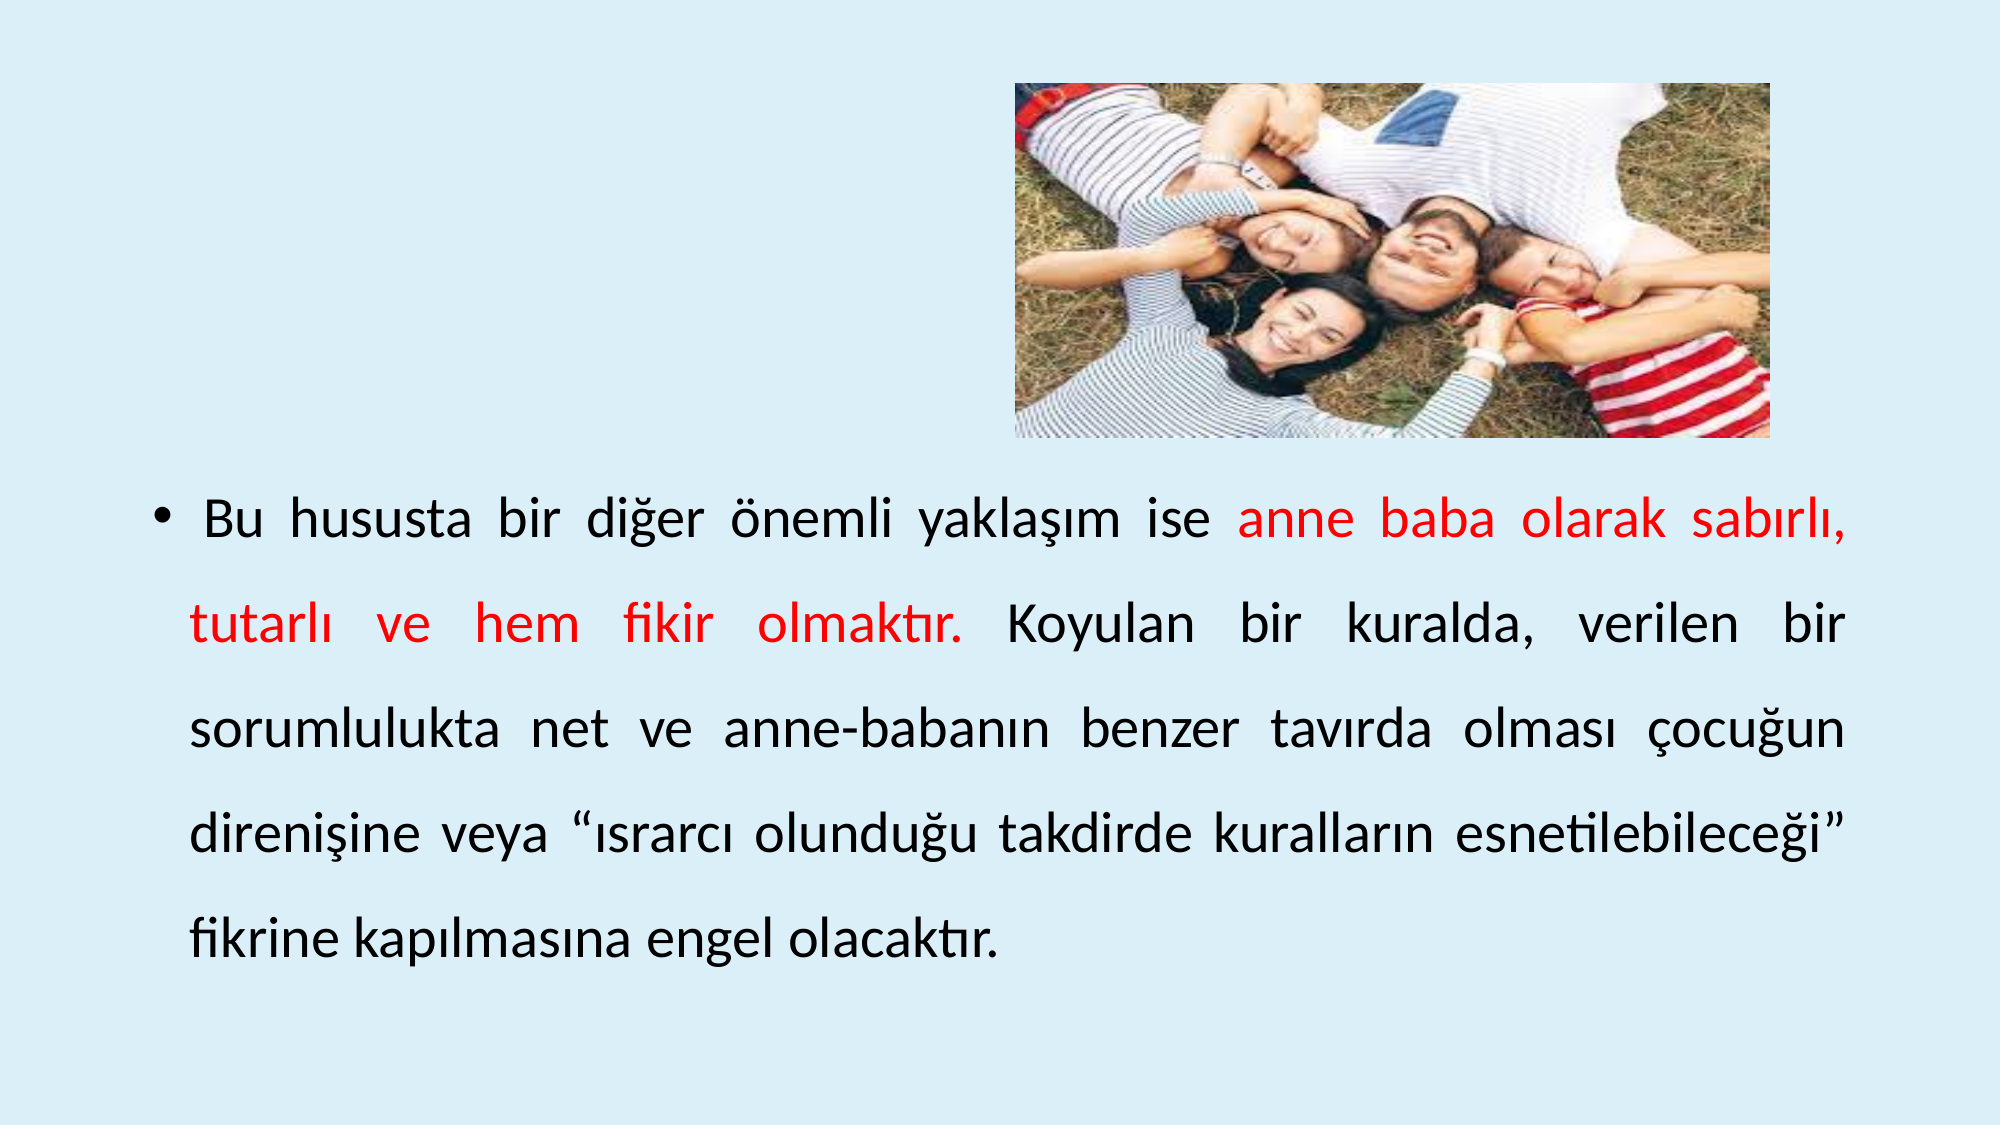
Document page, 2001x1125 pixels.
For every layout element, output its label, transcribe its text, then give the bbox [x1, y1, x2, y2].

list Bu hususta bir diğer önemli yaklaşım ise anne baba olarak sabırlı, tutarlı ve hem fikir olmaktır. Koyulan bir kuralda, verilen bir sorumlulukta net ve anne-babanın benzer tavırda olması çocuğun direnişine veya “ısrarcı olunduğu takdirde kuralların esnetilebileceği” fikrine kapılmasına engel olacaktır. [137, 437, 1863, 1014]
picture [1015, 83, 1770, 438]
